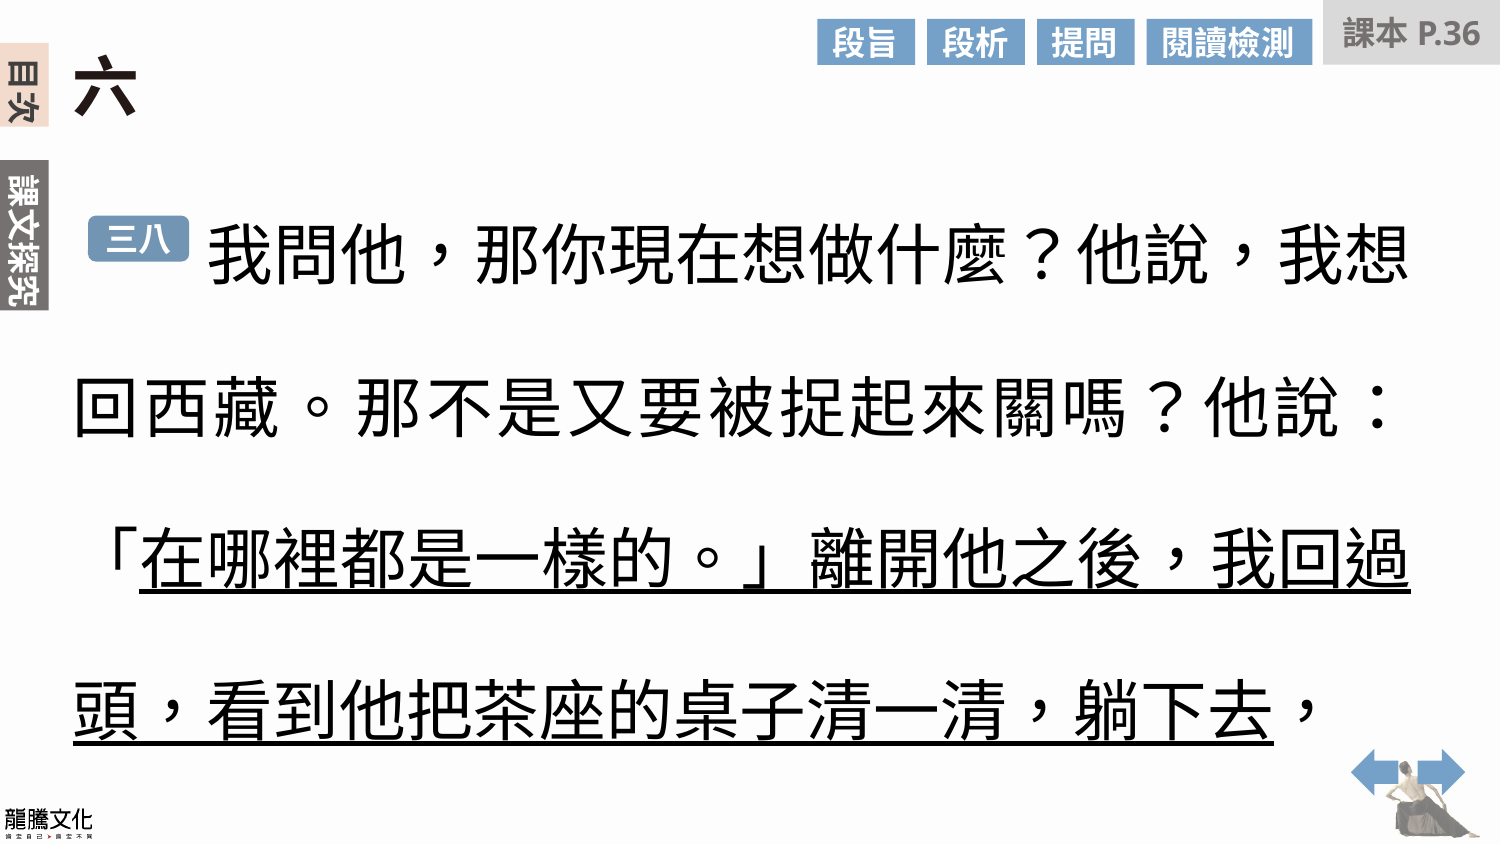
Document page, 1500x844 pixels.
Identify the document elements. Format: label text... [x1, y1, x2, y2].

text_box 三八 [87, 215, 190, 262]
text_box 提問 [1037, 18, 1135, 65]
text_box 課本P.36 [1322, 0, 1500, 66]
text_box 我問他，那你現在想做什麼？他說，我想回西藏。那不是又要被捉起來關嗎？他說：「在哪裡都是一樣的。」離開他之後，我回過頭，看到他把茶座的桌子清一清，躺下去， [57, 134, 1426, 757]
text_box 六 [57, 37, 156, 133]
text_box [1416, 746, 1467, 799]
text_box 段析 [927, 18, 1025, 65]
picture [5, 808, 92, 839]
text_box 段旨 [817, 18, 916, 65]
text_box [1349, 746, 1400, 799]
text_box 閱讀檢測 [1146, 18, 1313, 65]
text_box 大學聯考，我進了政大念法律系，一年後轉到新聞系。後來到美國繼續念新聞，一個學期之後轉到英文系的「作家工作坊」，同時開始學現代舞。 [1384, 760, 1480, 838]
